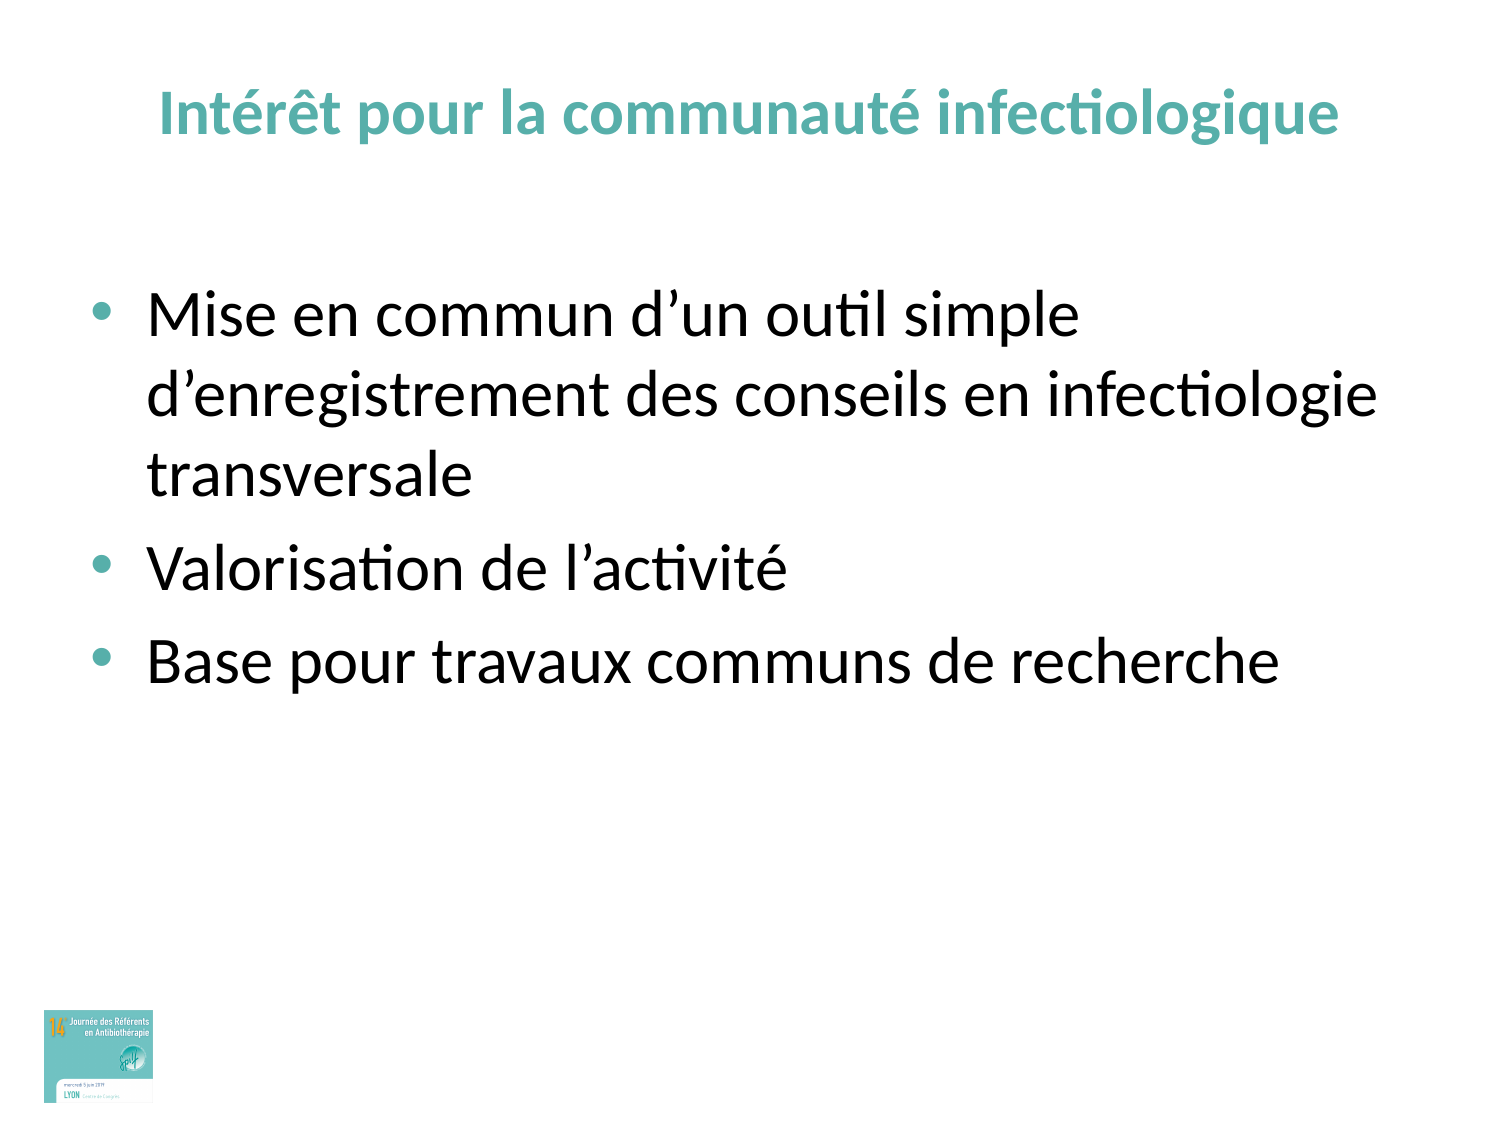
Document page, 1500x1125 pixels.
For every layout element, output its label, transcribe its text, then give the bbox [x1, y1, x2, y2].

picture [44, 1010, 153, 1103]
title Intérêt pour la communauté infectiologique [75, 45, 1425, 173]
list Mise en commun d’un outil simple d’enregistrement des conseils en infectiologie transversale Valorisation de l’activité Base pour travaux communs de recherche [75, 262, 1425, 1005]
